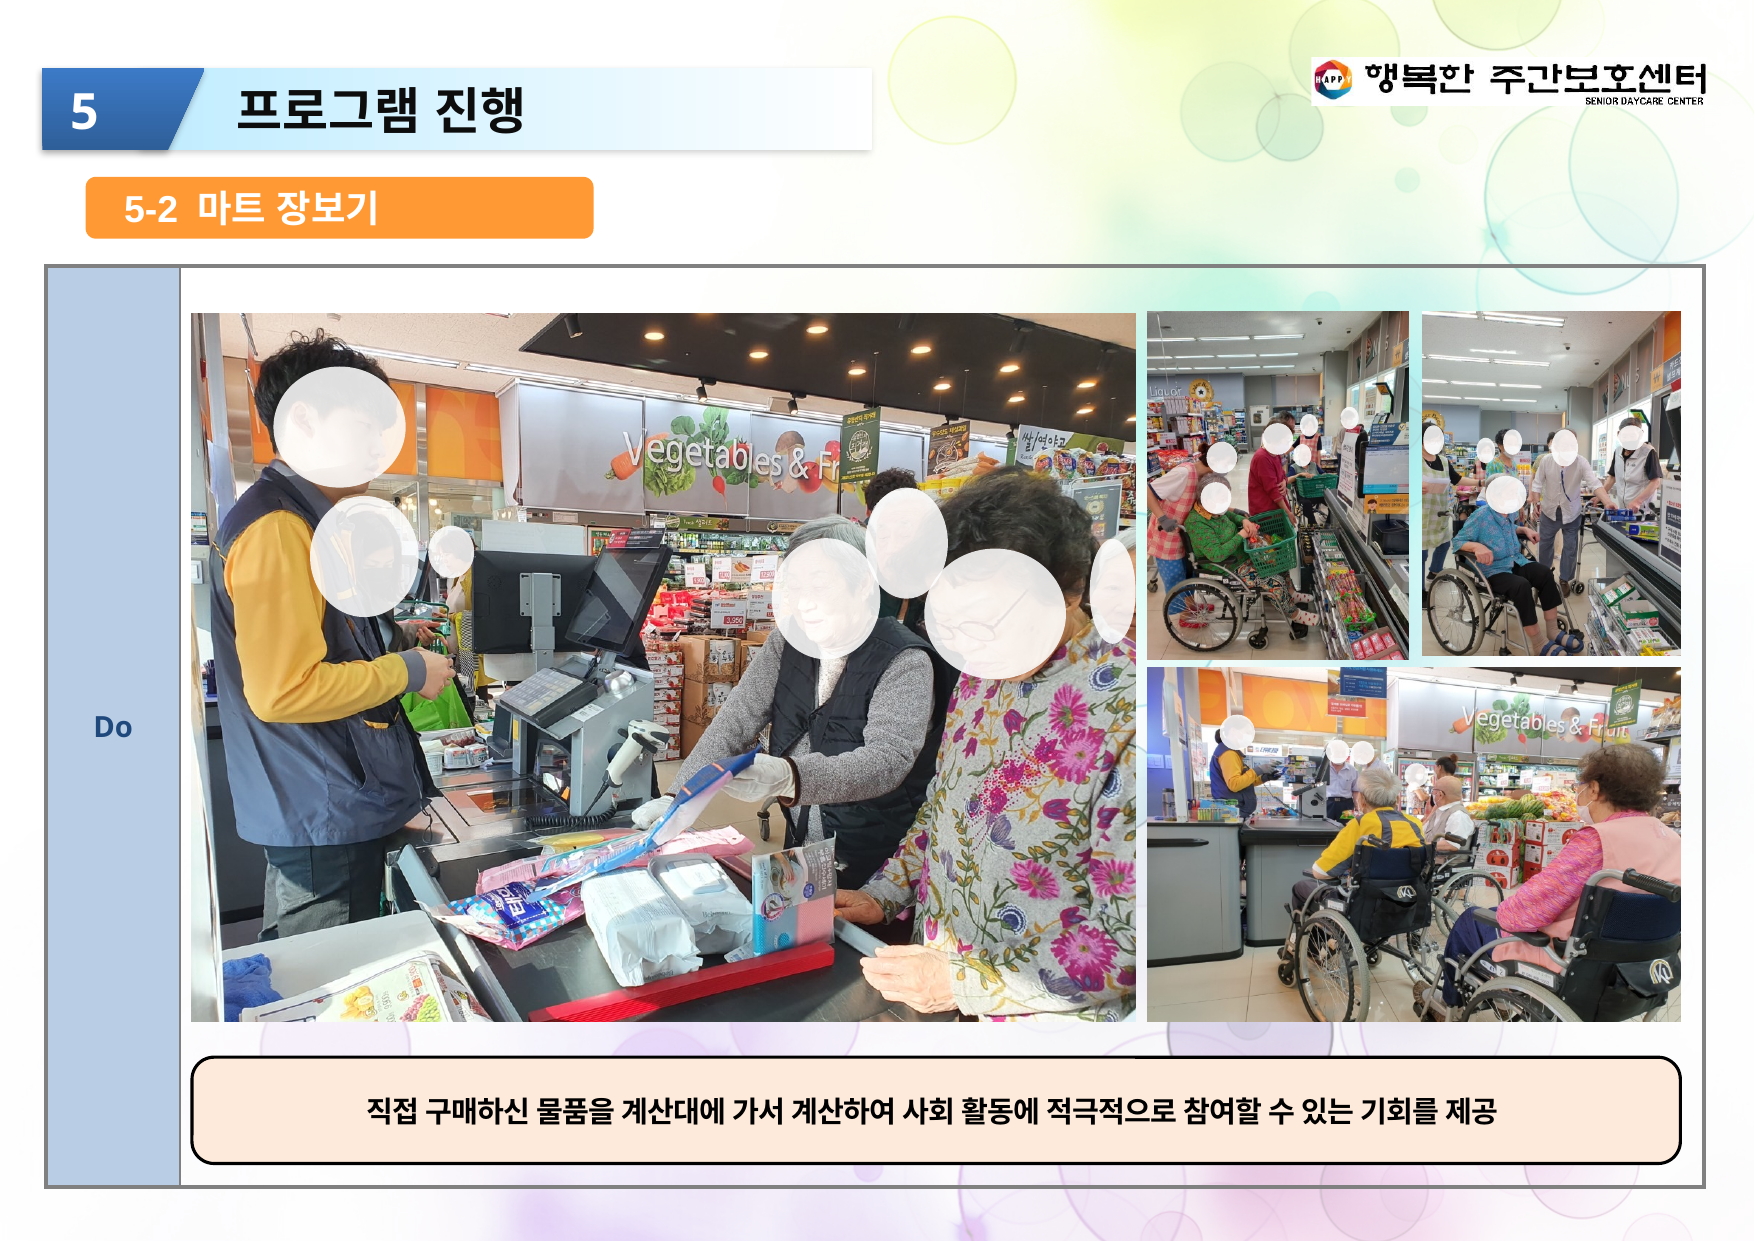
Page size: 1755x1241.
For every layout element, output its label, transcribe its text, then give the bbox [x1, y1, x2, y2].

picture [191, 313, 1136, 1022]
text_box 5-2 마트 장보기 [83, 174, 596, 241]
picture [1311, 57, 1708, 106]
picture [1147, 667, 1681, 1022]
text_box 직접 구매하신 물품을 계산대에 가서 계산하여 사회 활동에 적극적으로 참여할 수 있는 기회를 제공 [189, 1055, 1683, 1166]
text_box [42, 68, 872, 150]
picture [1147, 310, 1409, 660]
table_header [181, 268, 1702, 1185]
table_header Do [48, 268, 179, 1185]
text_box [0, 0, 1755, 1241]
picture [1421, 310, 1681, 656]
